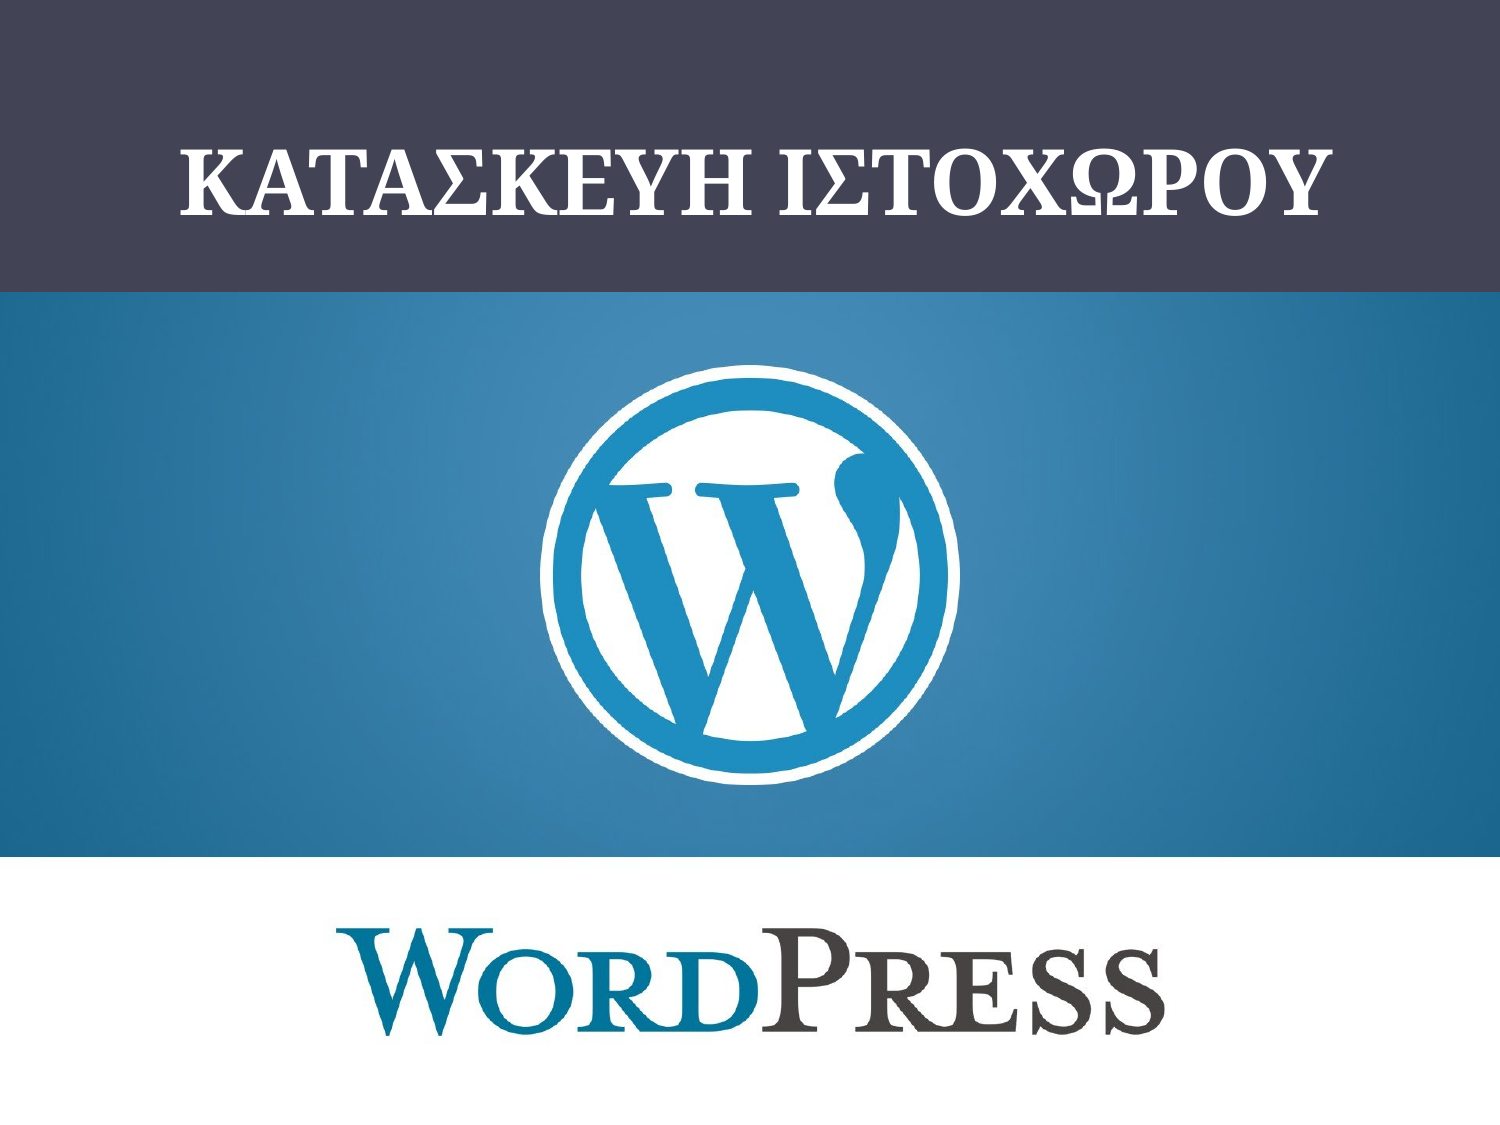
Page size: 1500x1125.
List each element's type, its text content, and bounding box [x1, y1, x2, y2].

title ΚΑΤΑΣΚΕΥΗ ΙΣΤΟΧΩΡΟΥ [58, 70, 1454, 242]
picture [0, 292, 1500, 1125]
